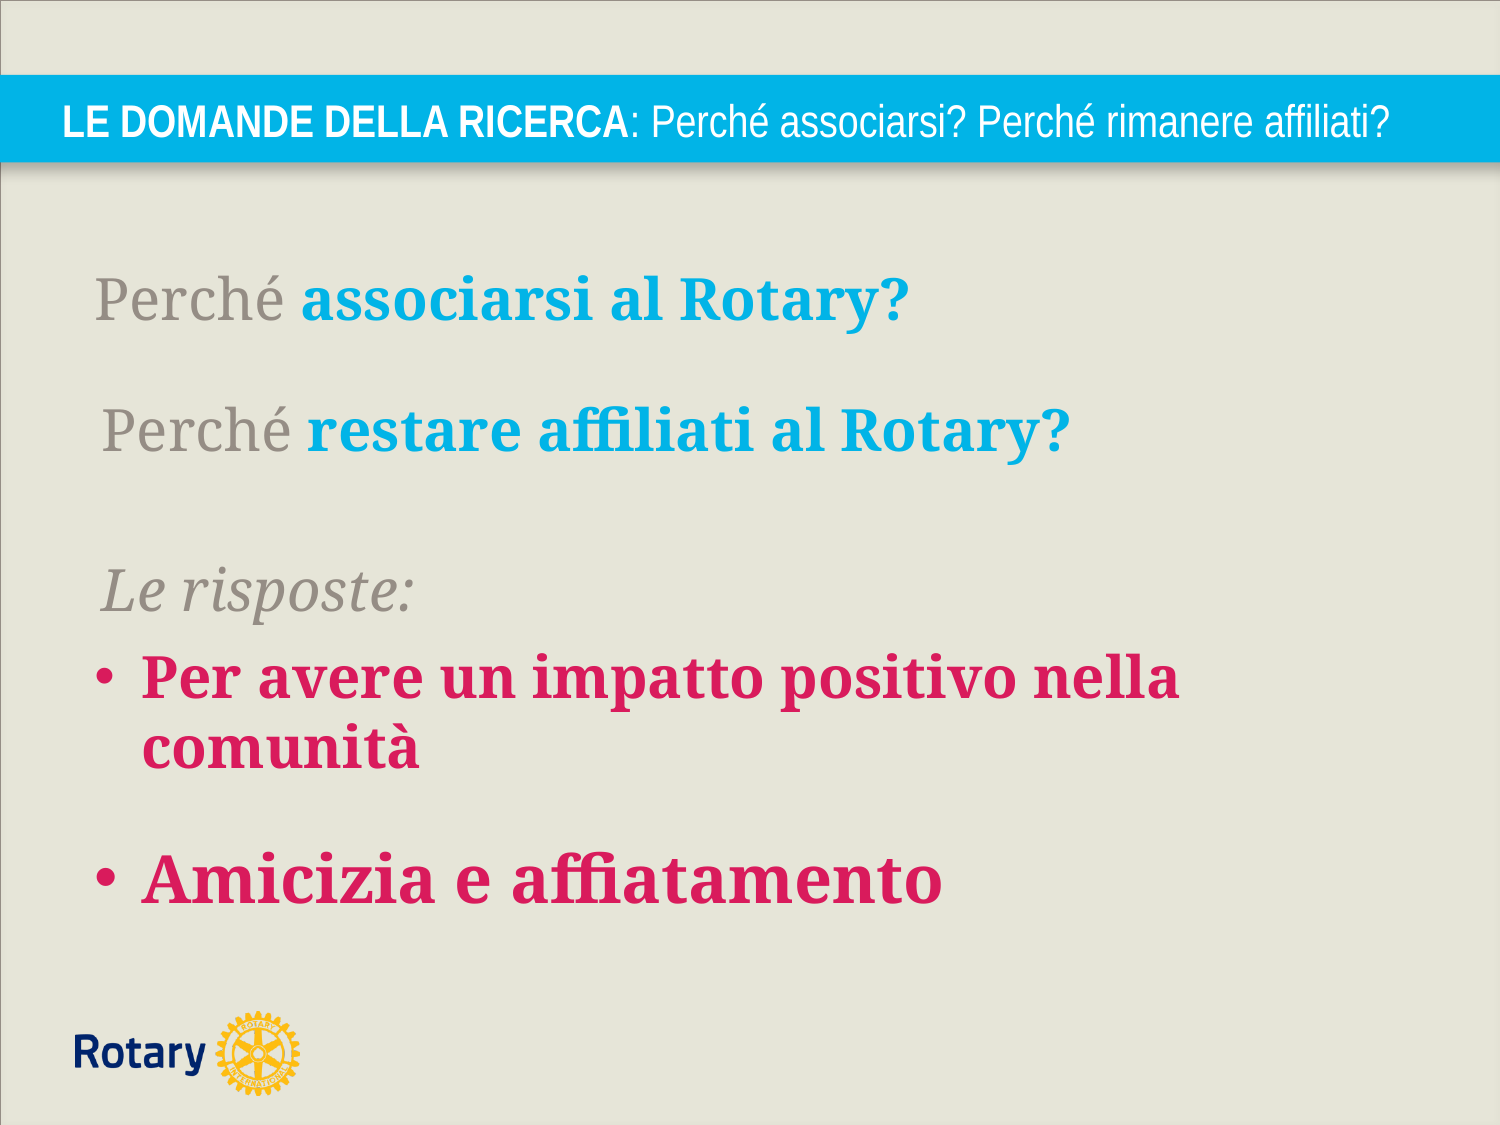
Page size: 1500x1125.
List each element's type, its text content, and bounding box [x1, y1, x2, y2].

text_box Per avere un impatto positivo nella comunità [79, 633, 1323, 788]
picture [75, 1011, 300, 1096]
text_box Le risposte: [86, 545, 1223, 631]
text_box Perché restare affiliati al Rotary? [86, 385, 1112, 471]
text_box Perché associarsi al Rotary? [79, 254, 1150, 340]
title LE DOMANDE DELLA RICERCA: Perché associarsi? Perché rimanere affiliati? [62, 75, 1500, 163]
text_box Amicizia e affiatamento [79, 829, 1032, 924]
